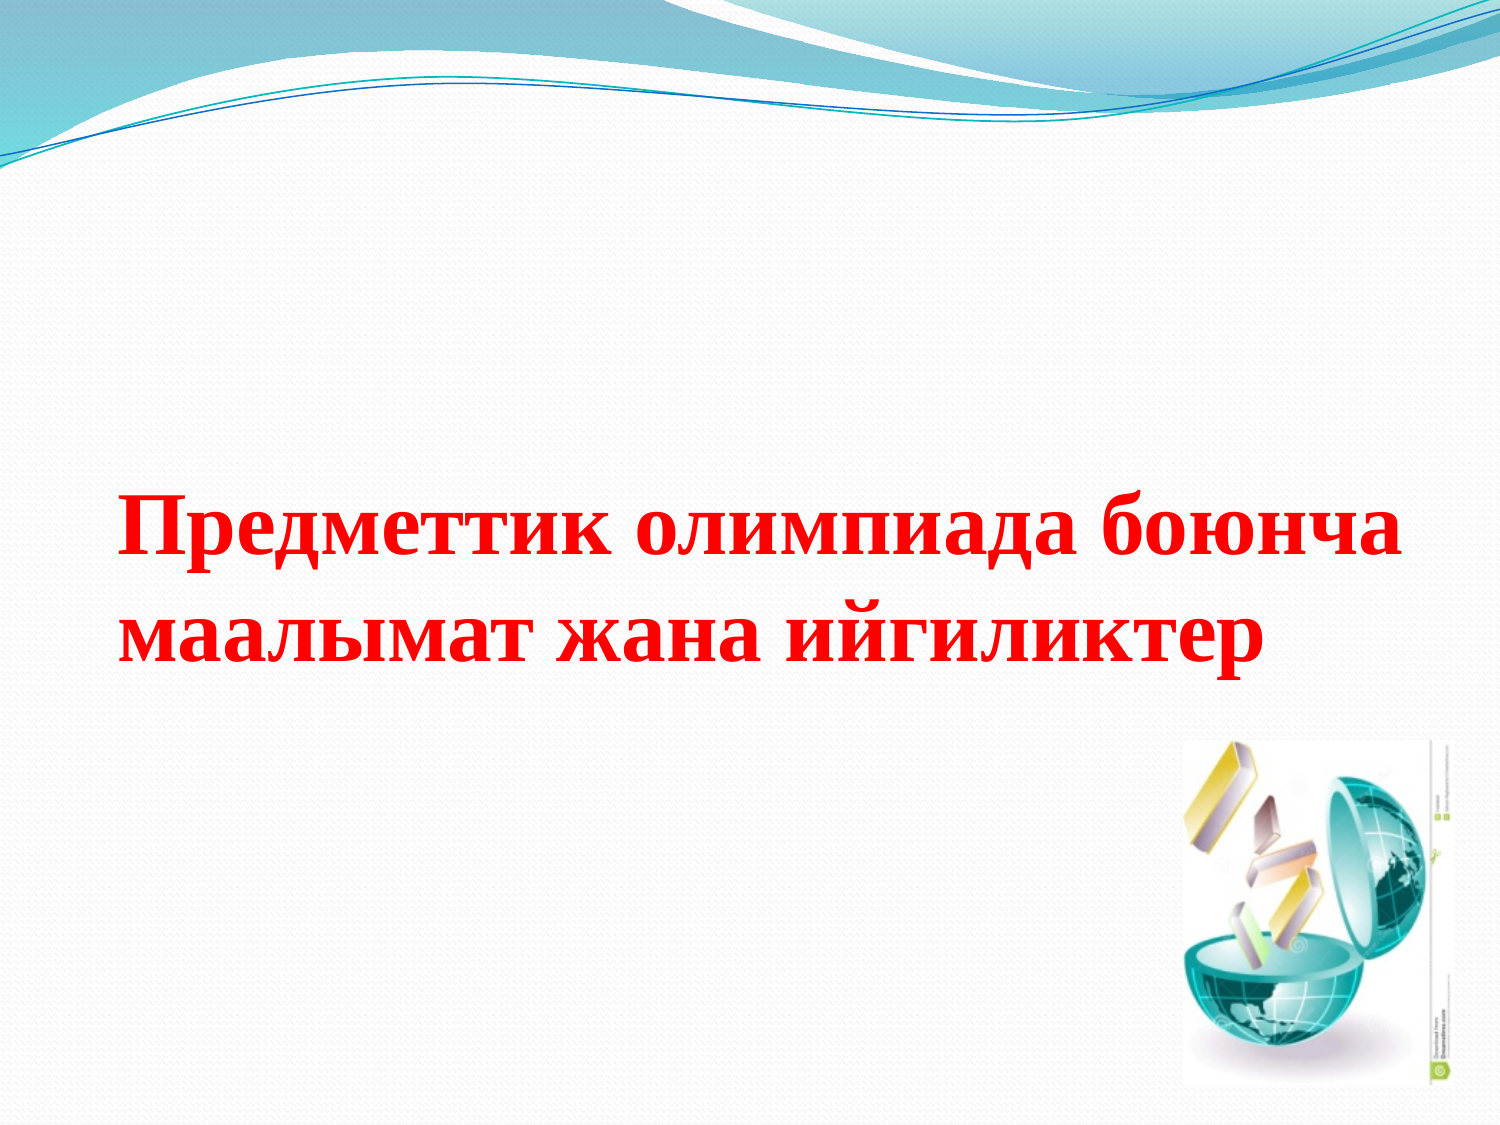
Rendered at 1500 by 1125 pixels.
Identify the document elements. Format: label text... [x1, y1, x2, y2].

picture [1183, 740, 1454, 1086]
title Предметтик олимпиада боюнча маалымат жана ийгиликтер [117, 351, 1425, 680]
